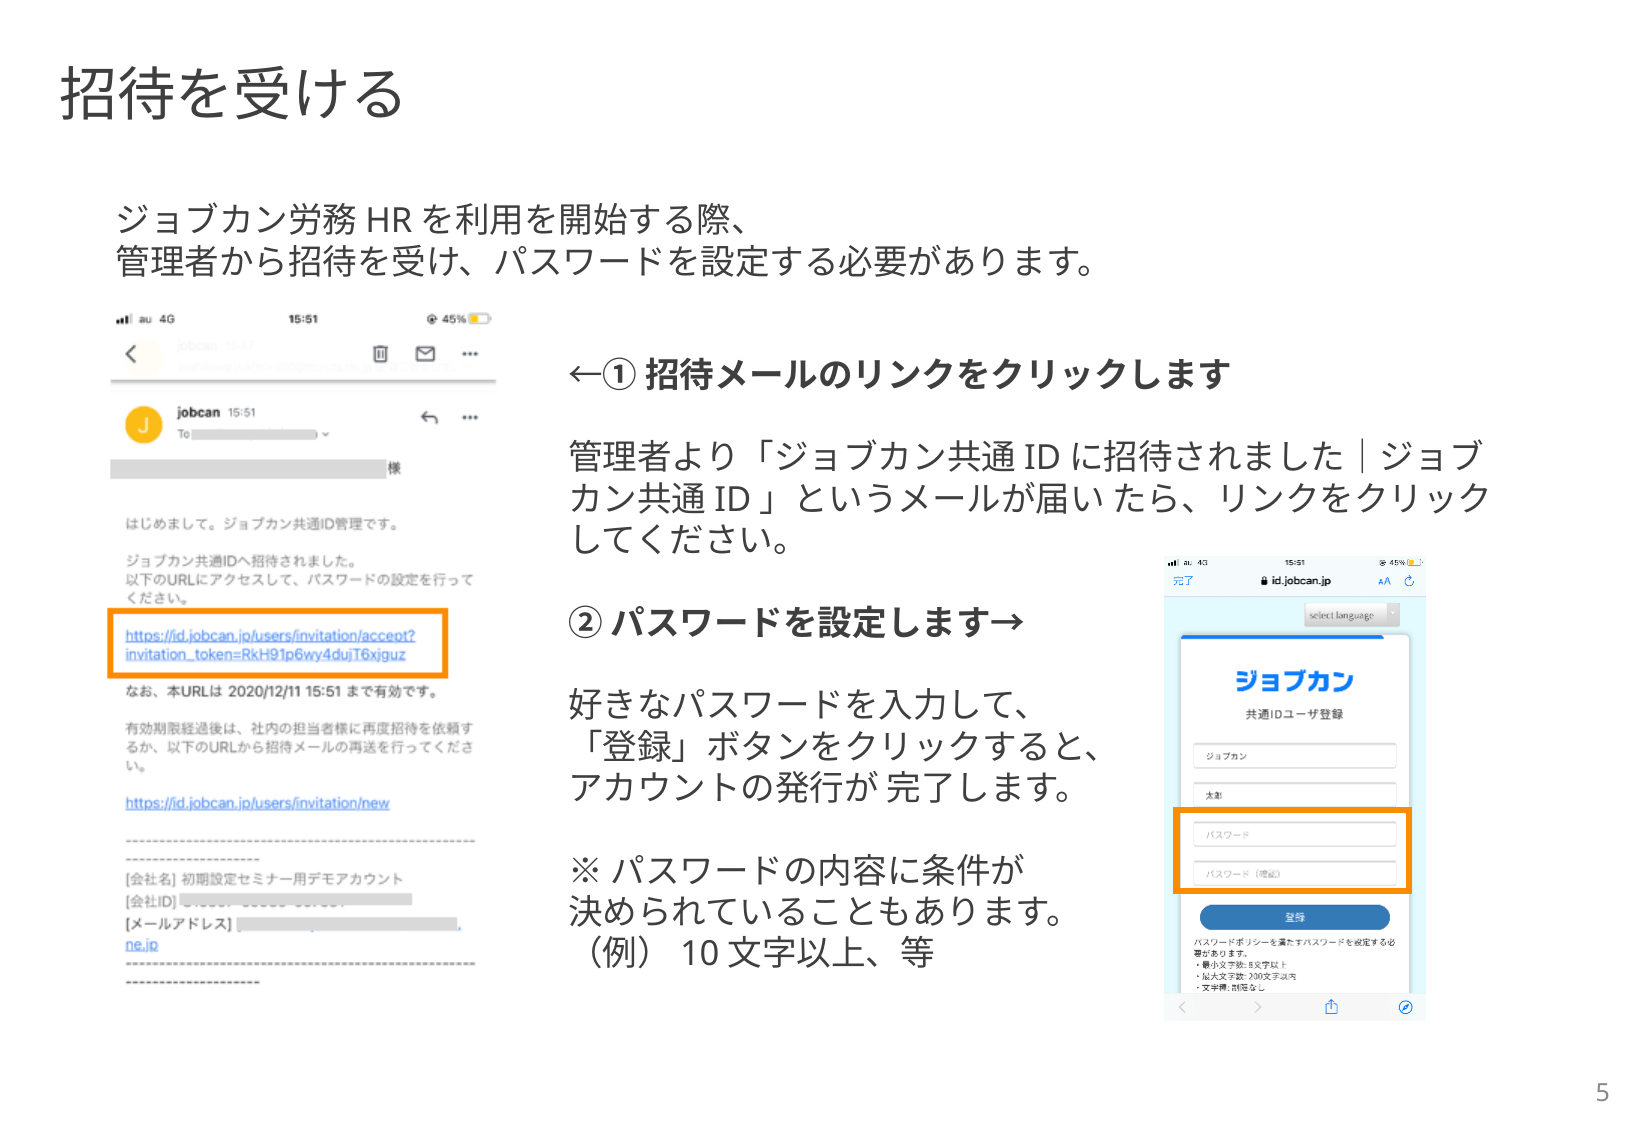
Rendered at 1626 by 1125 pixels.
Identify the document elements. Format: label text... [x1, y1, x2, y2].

text_box ←①招待メールのリンクをクリックします 管理者より「ジョブカン共通IDに招待されました｜ジョブカン共通ID」というメールが届い たら、リンクをクリックしてください。 ②パスワードを設定します→ 好きなパスワードを入力して、 「登録」ボタンをクリックすると、 アカウントの発行が 完了します。 ※パスワードの内容に条件が 決められていることもあります。 （例）10文字以上、等 [553, 345, 1509, 981]
picture [1164, 556, 1426, 1021]
text_box ジョブカン労務HRを利用を開始する際、 管理者から招待を受け、パスワードを設定する必要があります。 [100, 190, 1528, 289]
text_box 招待を受ける [44, 49, 1062, 135]
picture [100, 289, 537, 1006]
slide_number 5 [1259, 1063, 1625, 1124]
